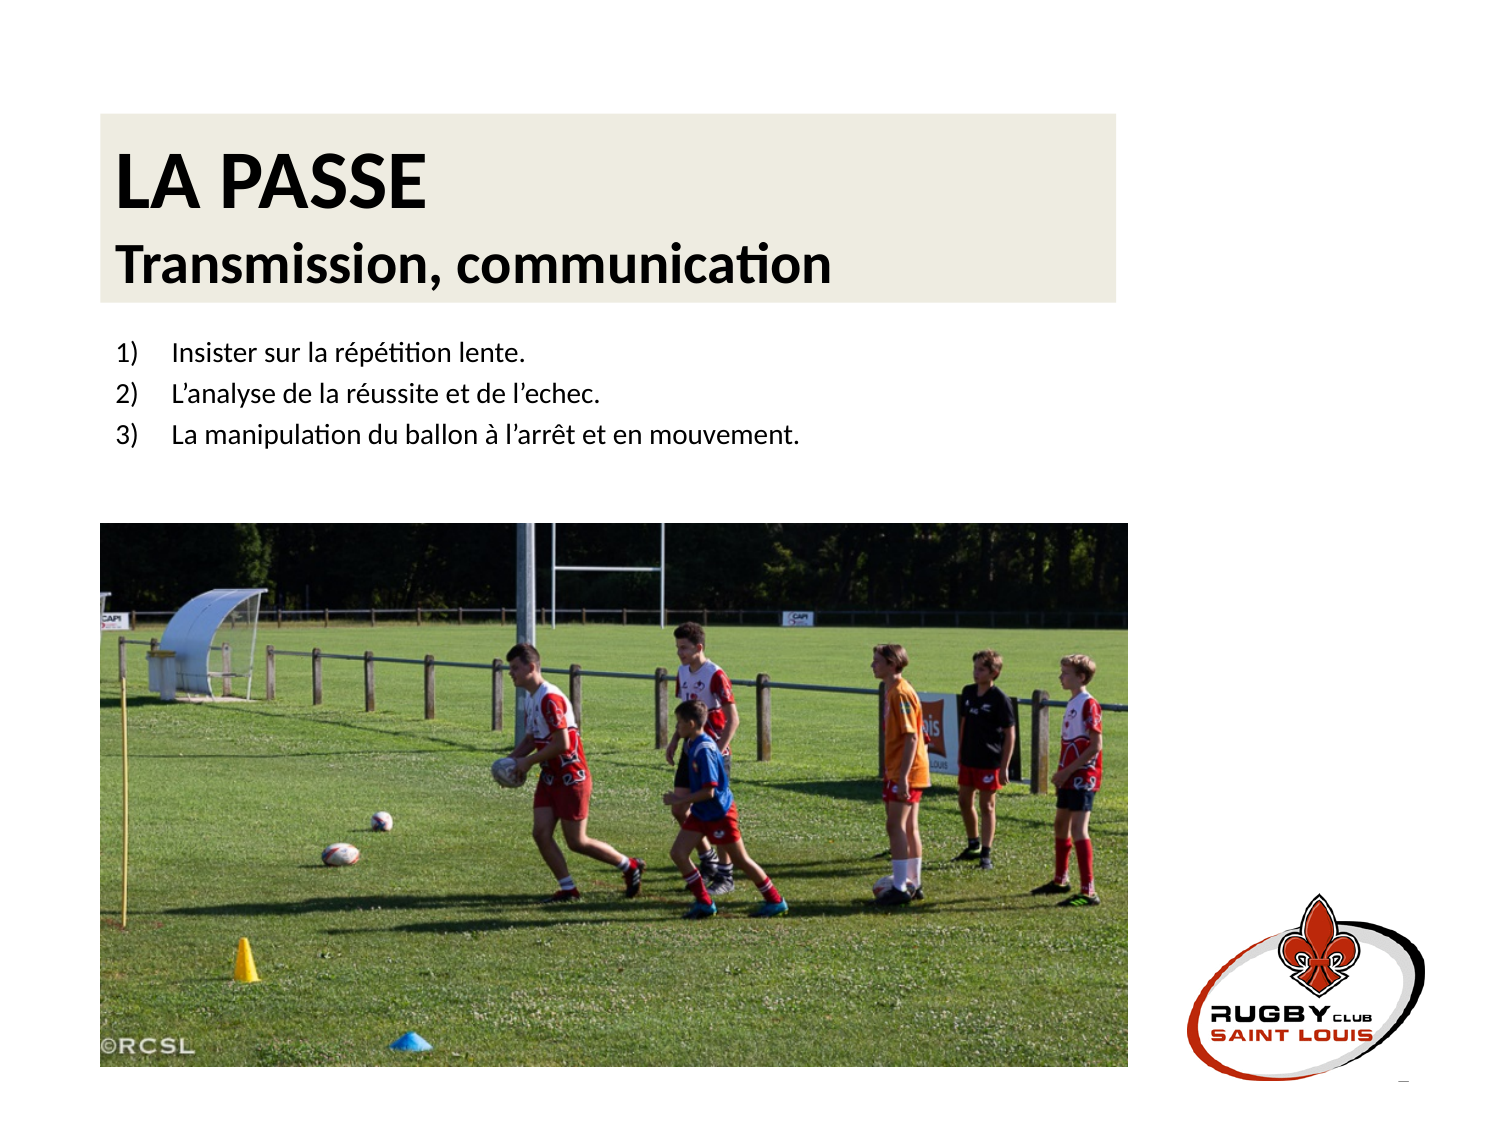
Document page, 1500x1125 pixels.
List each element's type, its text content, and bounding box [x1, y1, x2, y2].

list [100, 523, 1129, 1067]
list Insister sur la répétition lente. L’analyse de la réussite et de l’echec. La manipulation du ballon à l’arrêt et en mouvement. [100, 326, 1128, 492]
title LA PASSE Transmission, communication [100, 113, 1117, 303]
picture [1186, 893, 1426, 1081]
slide_number 2 [1074, 1042, 1425, 1103]
